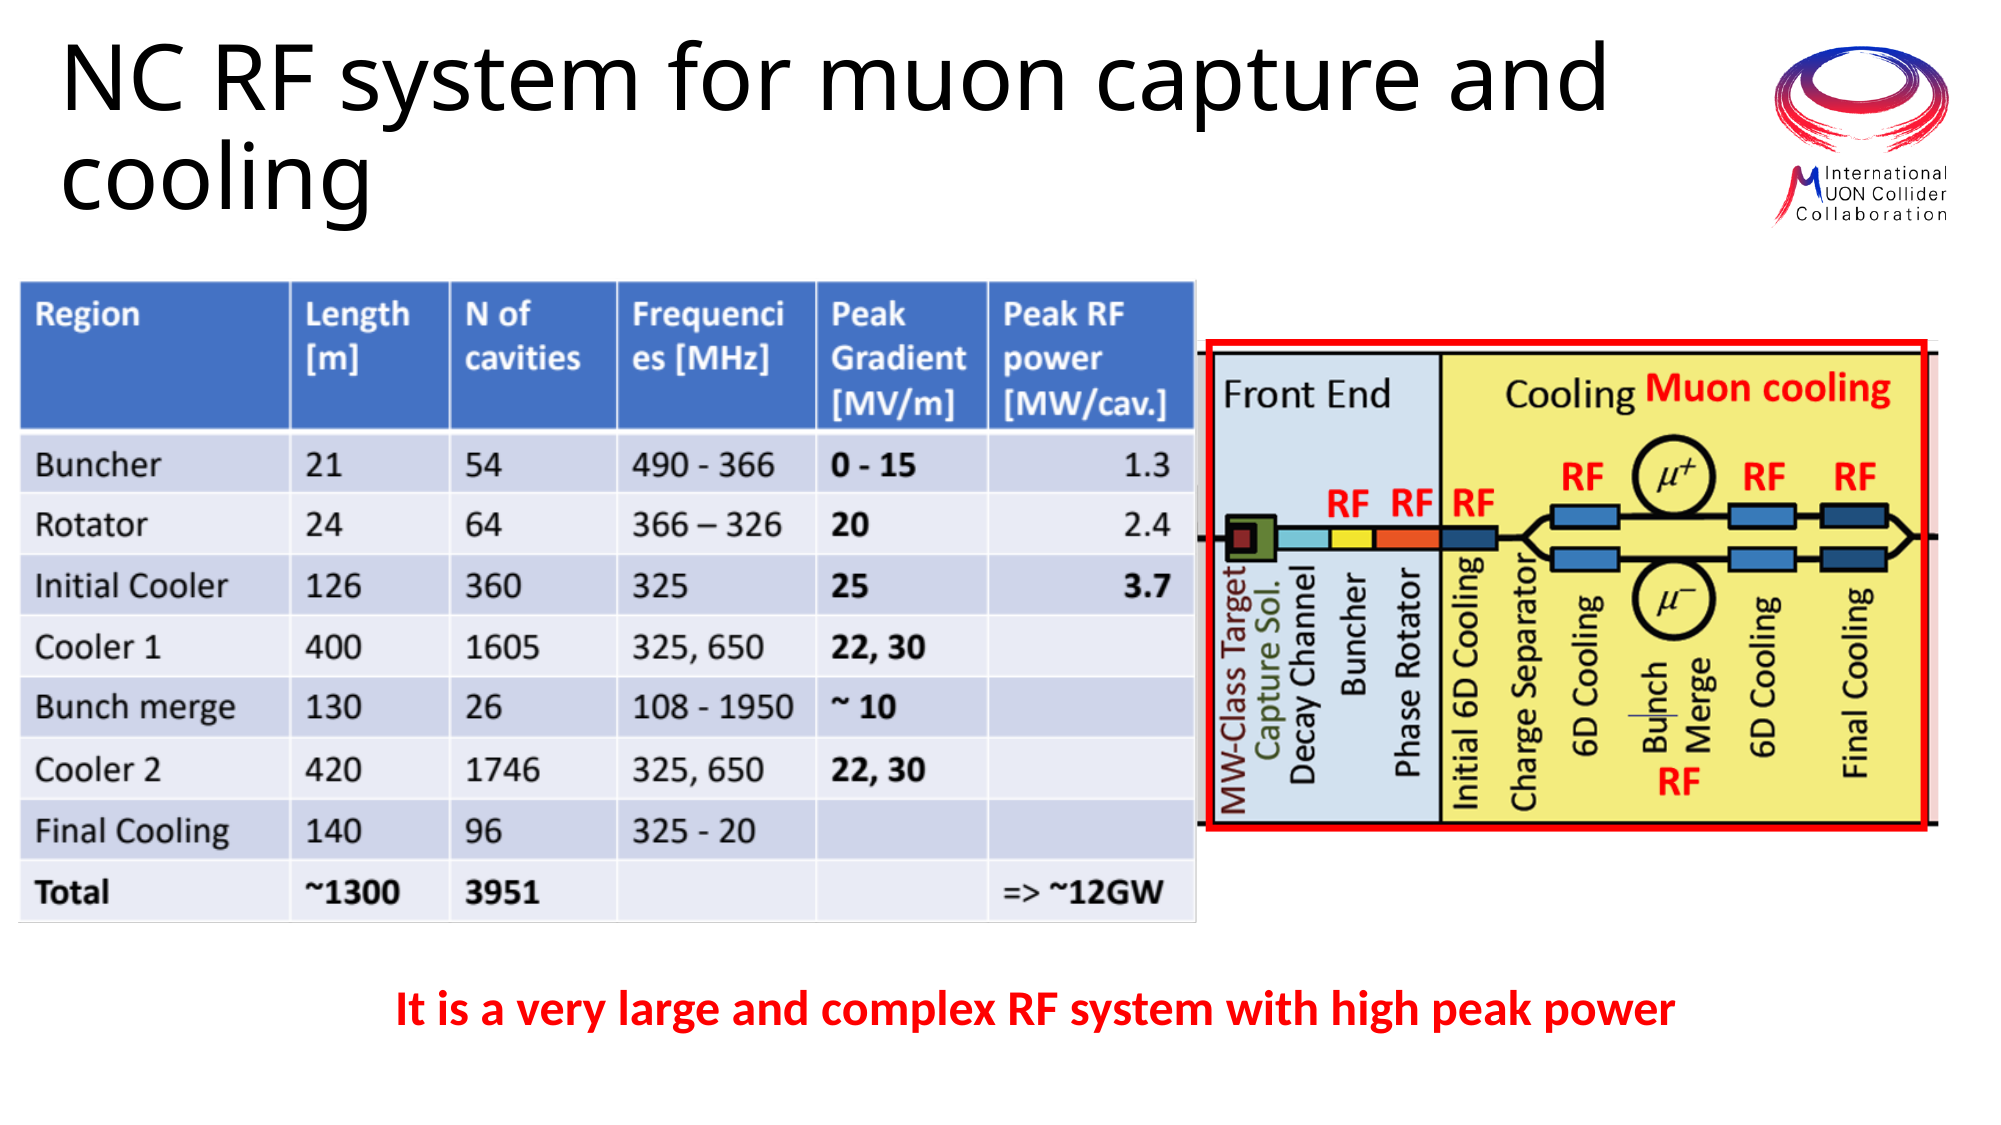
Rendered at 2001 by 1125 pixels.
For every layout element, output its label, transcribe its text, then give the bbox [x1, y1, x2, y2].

picture [18, 277, 1939, 934]
text_box NC RF system for muon capture and cooling [44, 21, 1770, 240]
text_box It is a very large and complex RF system with high peak power [380, 967, 1692, 1043]
picture [1770, 30, 1965, 235]
